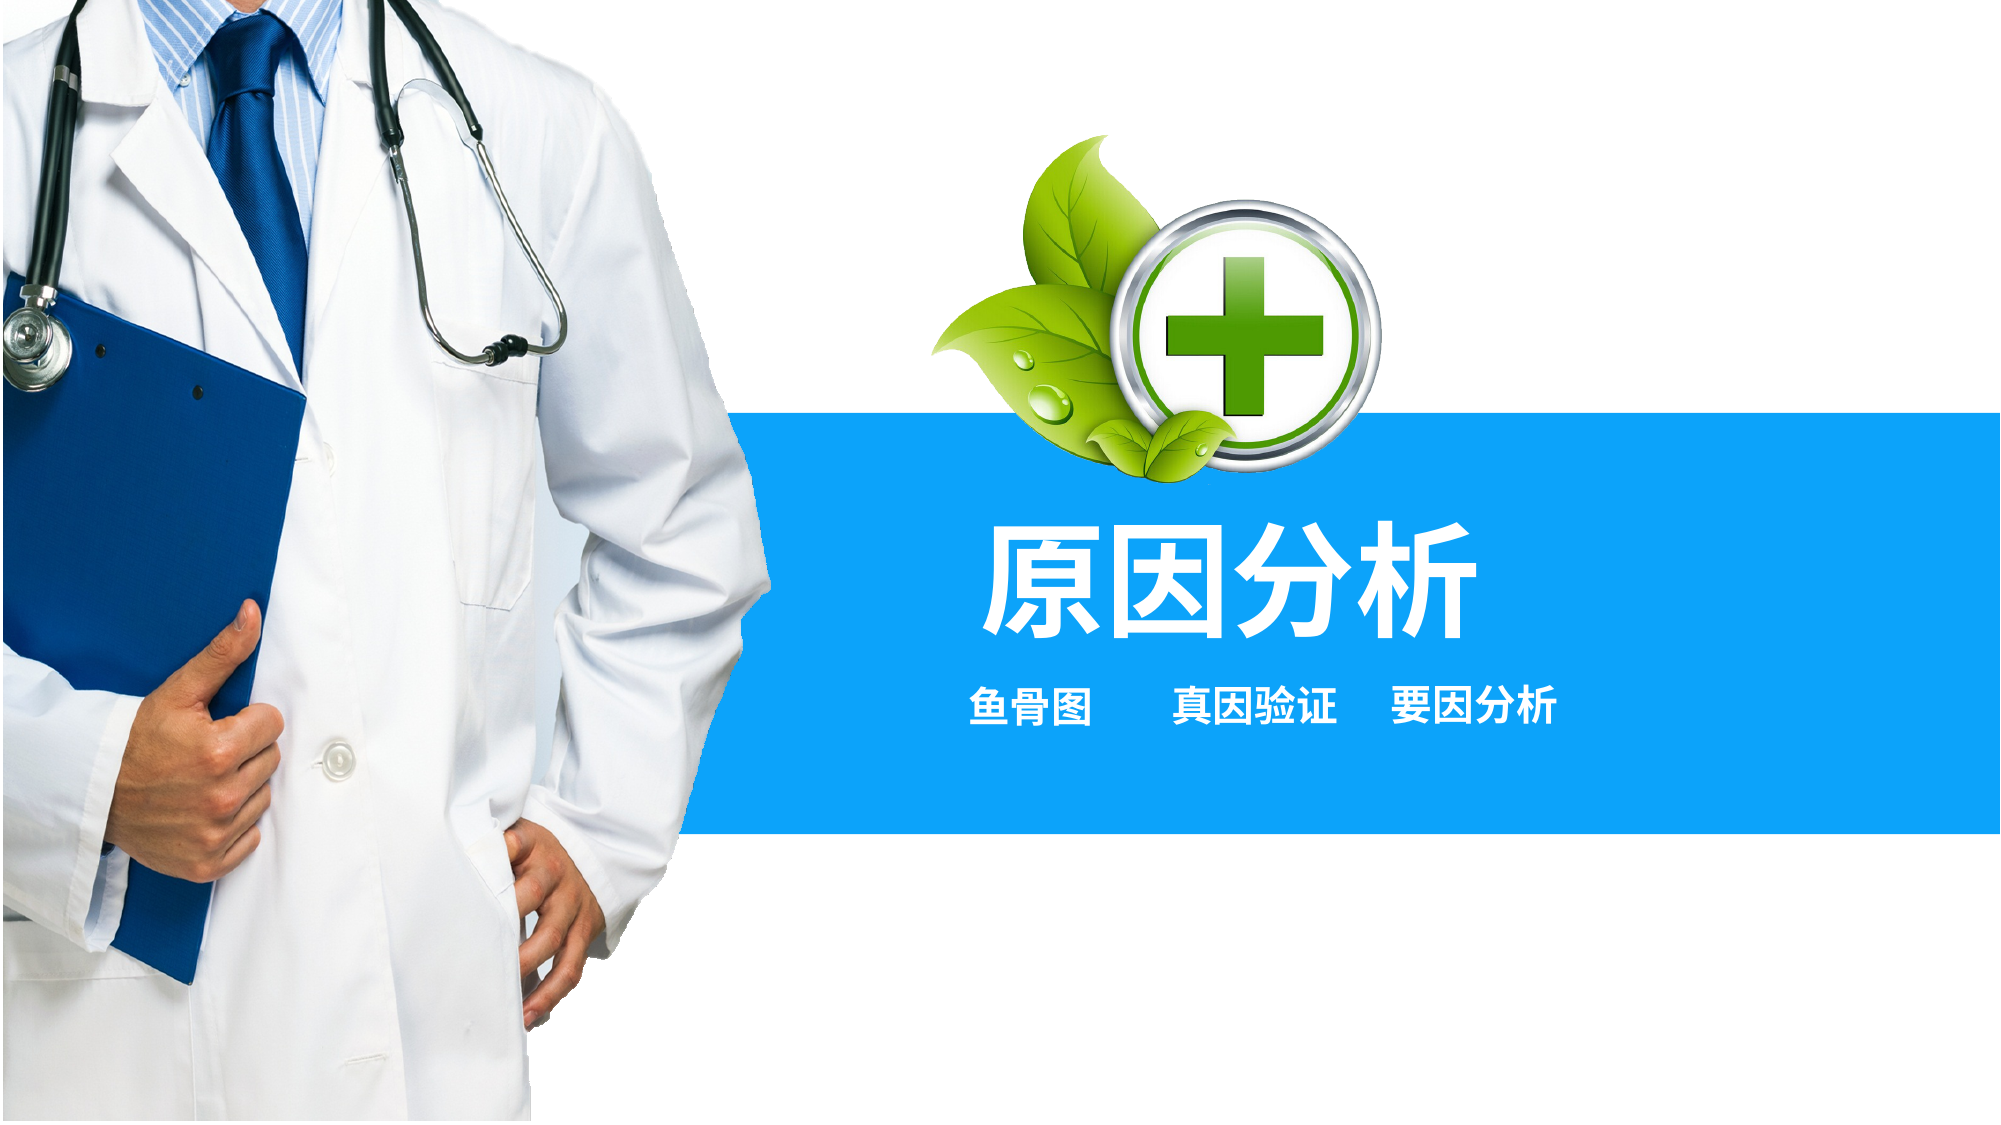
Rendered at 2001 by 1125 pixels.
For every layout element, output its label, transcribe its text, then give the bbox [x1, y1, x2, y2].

text_box [794, 412, 2000, 835]
text_box 要因分析 [1376, 671, 1622, 737]
picture [927, 121, 1386, 486]
text_box 鱼骨图 [953, 673, 1335, 739]
text_box 真因验证 [1156, 672, 1596, 738]
text_box 原因分析 [858, 502, 1602, 653]
picture [2, 0, 790, 1122]
